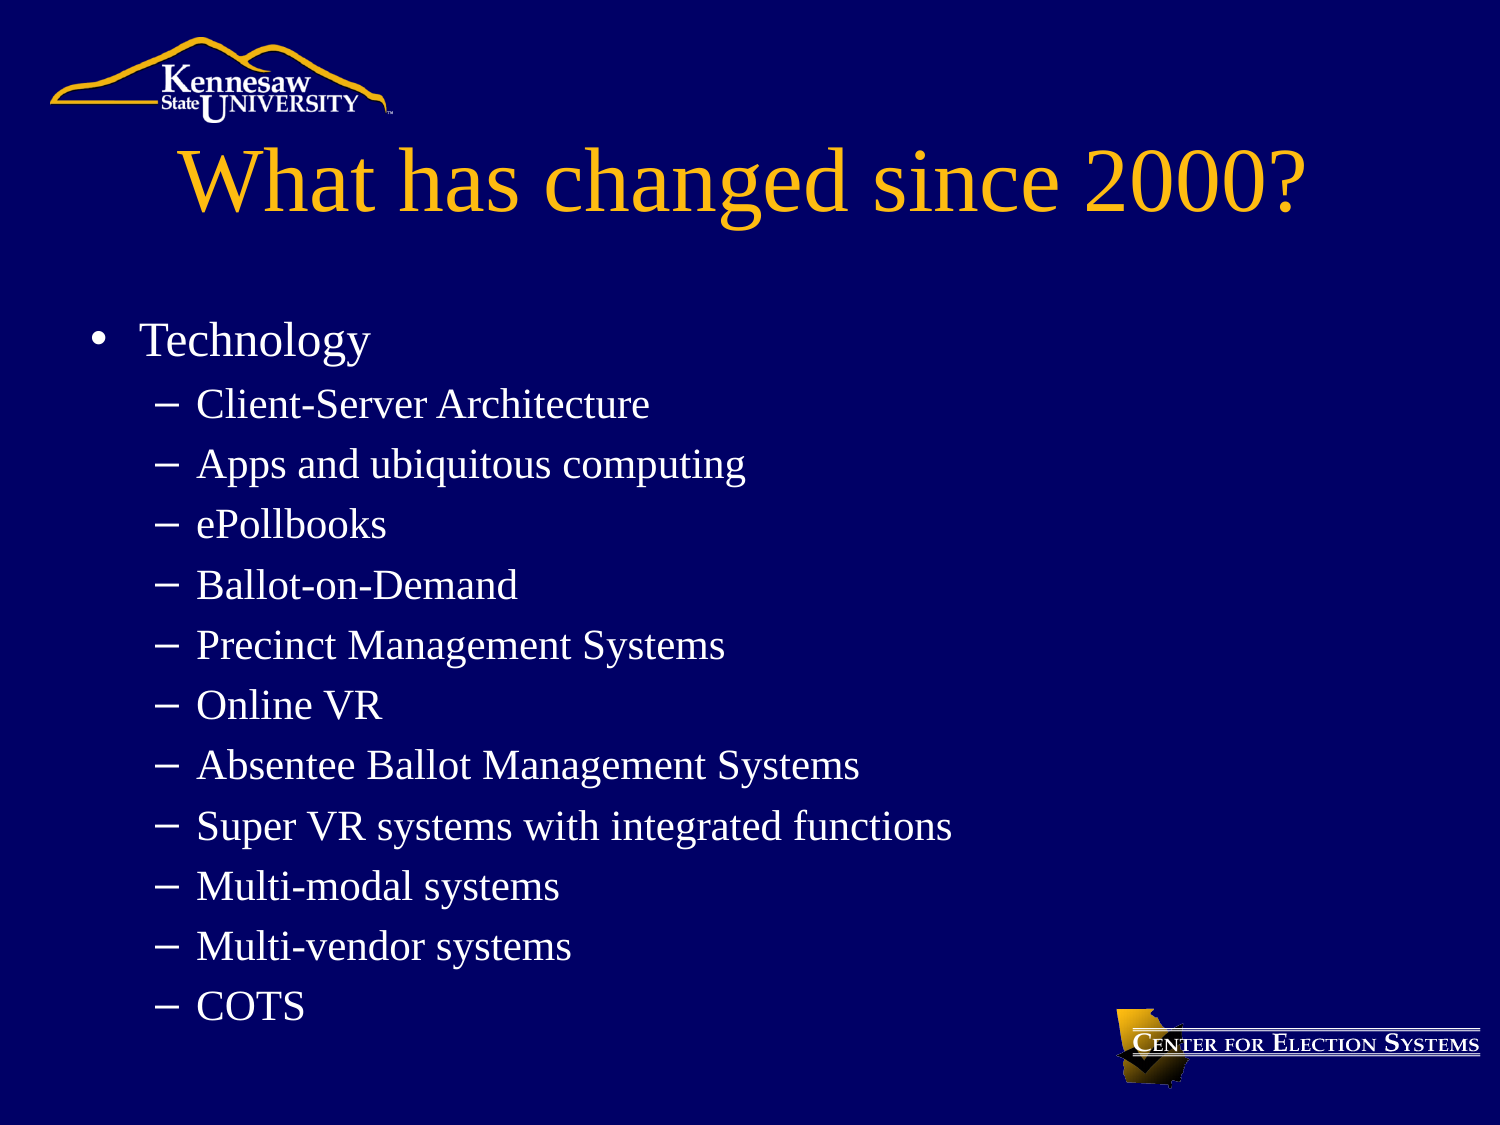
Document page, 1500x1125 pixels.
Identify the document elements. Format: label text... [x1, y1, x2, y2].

picture [49, 37, 394, 123]
title What has changed since 2000? [62, 99, 1425, 250]
list Technology Client-Server Architecture Apps and ubiquitous computing ePollbooks Ballot-on-Demand Precinct Management Systems Online VR Absentee Ballot Management Systems Super VR systems with integrated functions Multi-modal systems Multi-vendor systems COTS [75, 299, 1425, 1043]
picture [1112, 1004, 1500, 1093]
